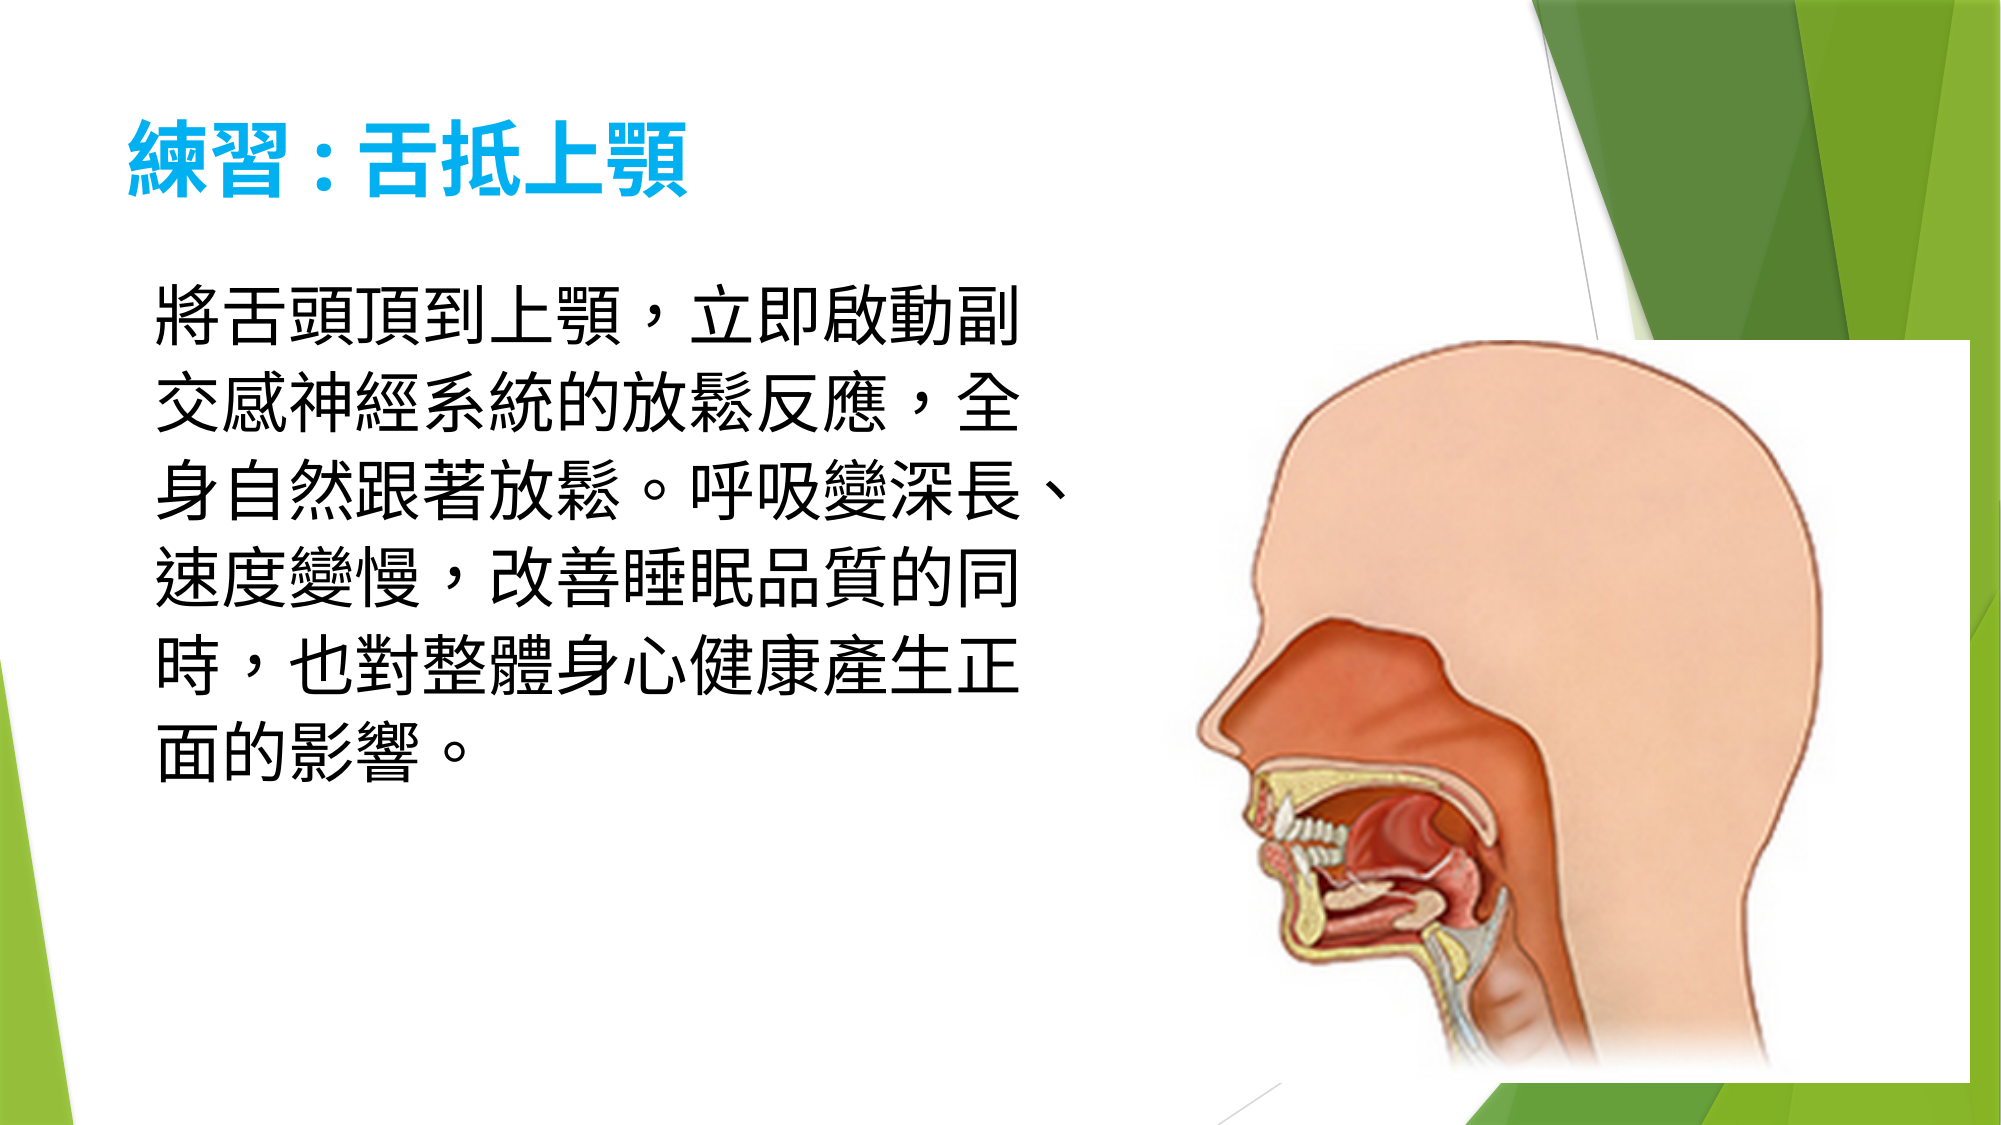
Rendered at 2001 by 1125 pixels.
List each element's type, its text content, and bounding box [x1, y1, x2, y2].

title 練習:舌抵上顎 [111, 99, 1522, 317]
text_box 將舌頭頂到上顎，立即啟動副交感神經系統的放鬆反應，全身自然跟著放鬆。呼吸變深長、速度變慢，改善睡眠品質的同時，也對整體身心健康產生正面的影響。 [140, 258, 1095, 799]
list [1072, 339, 1971, 1084]
